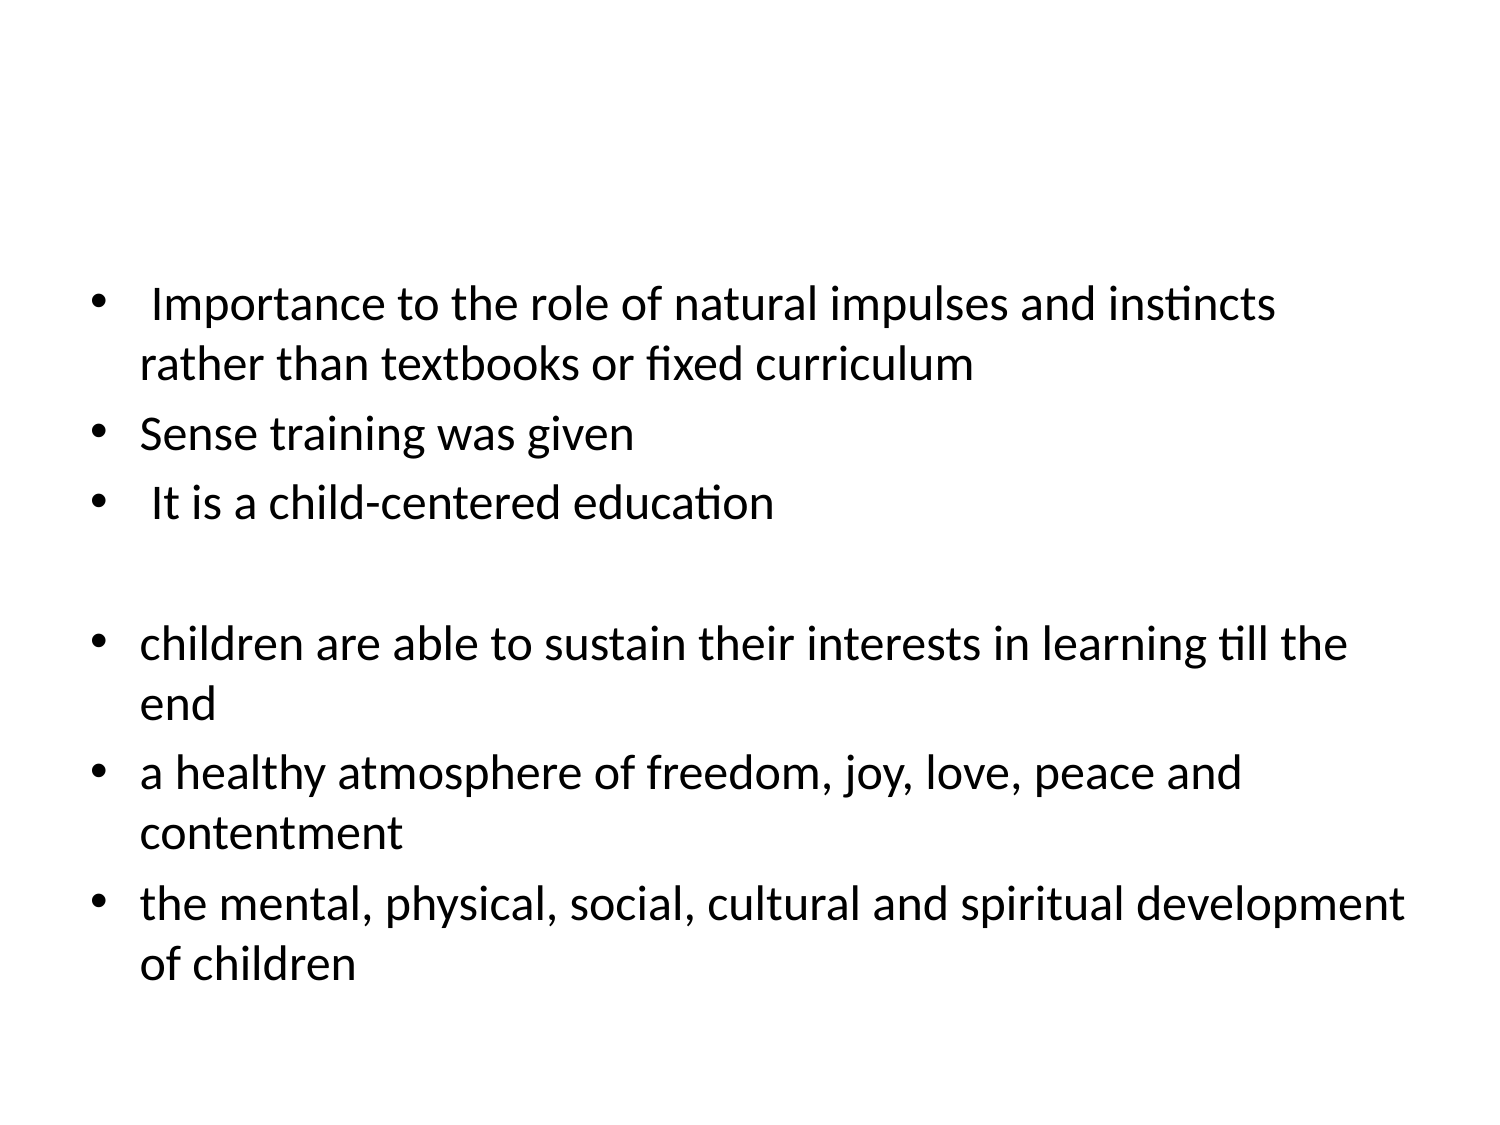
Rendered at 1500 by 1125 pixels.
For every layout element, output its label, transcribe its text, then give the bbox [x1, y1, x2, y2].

list Importance to the role of natural impulses and instincts rather than textbooks or fixed curriculum Sense training was given It is a child-centered education children are able to sustain their interests in learning till the end a healthy atmosphere of freedom, joy, love, peace and contentment the mental, physical, social, cultural and spiritual development of children [75, 262, 1425, 1005]
